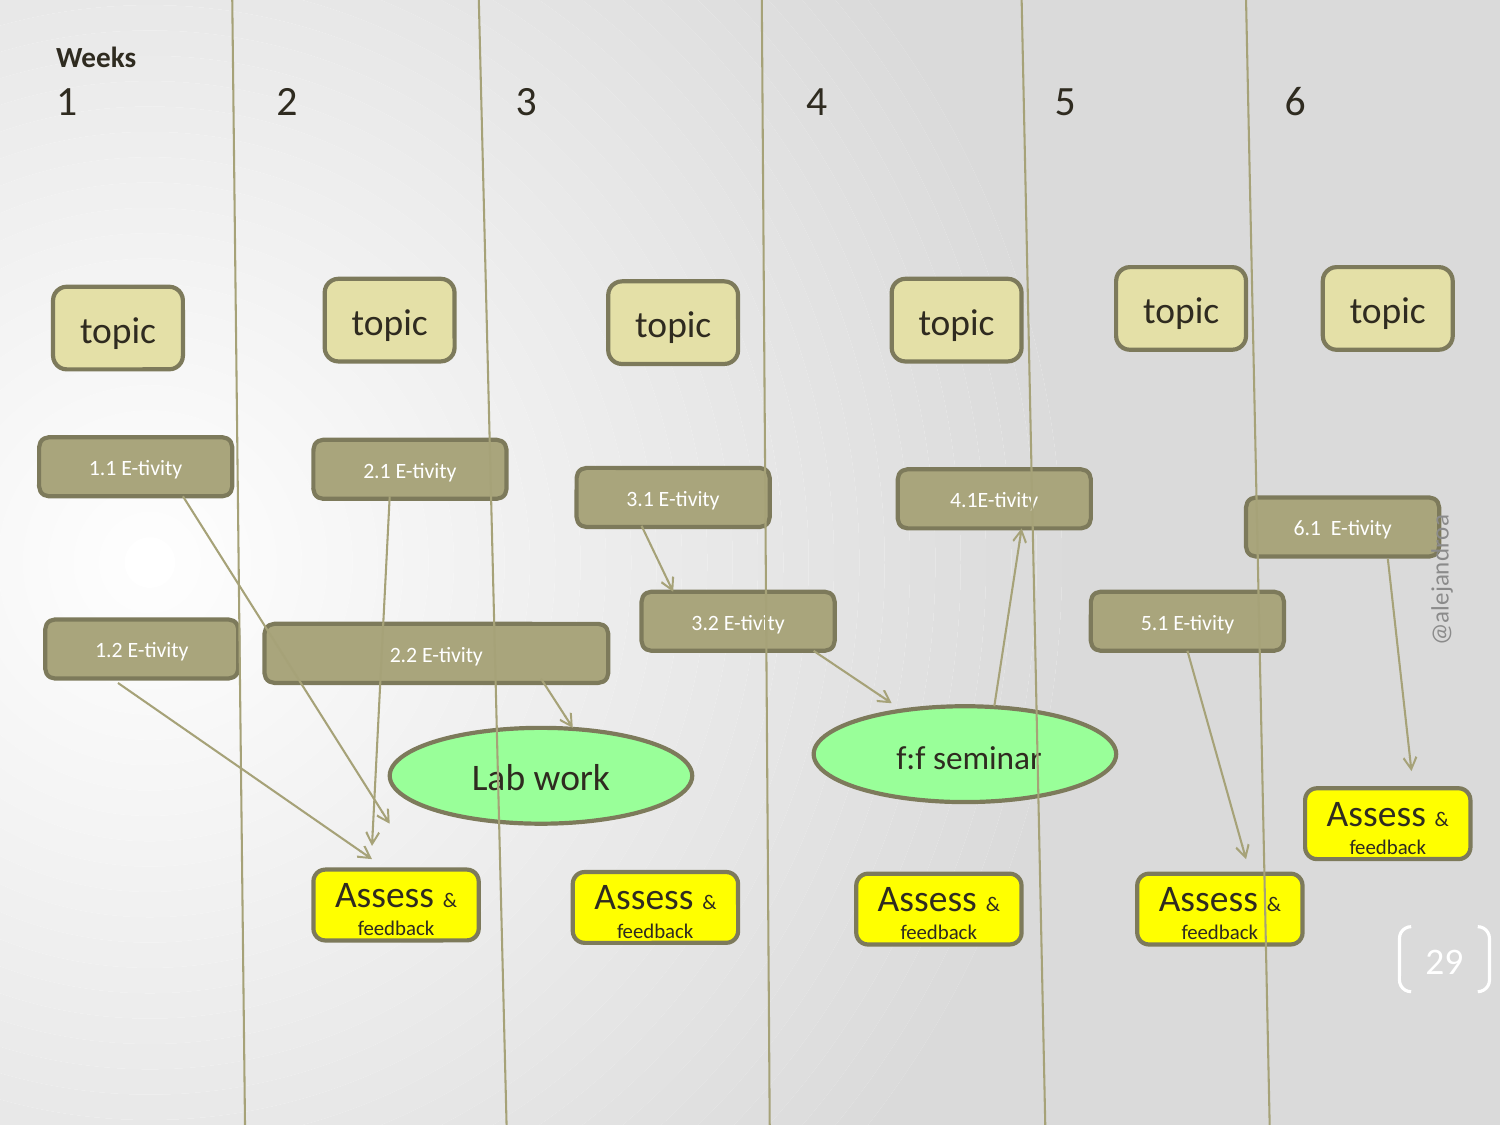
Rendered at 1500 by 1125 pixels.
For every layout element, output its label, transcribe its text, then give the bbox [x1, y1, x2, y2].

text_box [1281, 495, 1412, 860]
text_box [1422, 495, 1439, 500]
slide_number 29 [1397, 925, 1492, 994]
text_box Assess & feedback [1281, 871, 1305, 947]
text_box topic [50, 284, 186, 372]
text_box 1.1 E-tivity [36, 435, 229, 499]
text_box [117, 495, 229, 860]
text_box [1281, 30, 1436, 133]
text_box topic [1320, 265, 1455, 352]
text_box 1.2 E-tivity [43, 617, 114, 681]
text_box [231, 0, 1271, 1125]
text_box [40, 30, 229, 133]
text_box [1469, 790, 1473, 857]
footer @alejandroa [1408, 500, 1469, 889]
